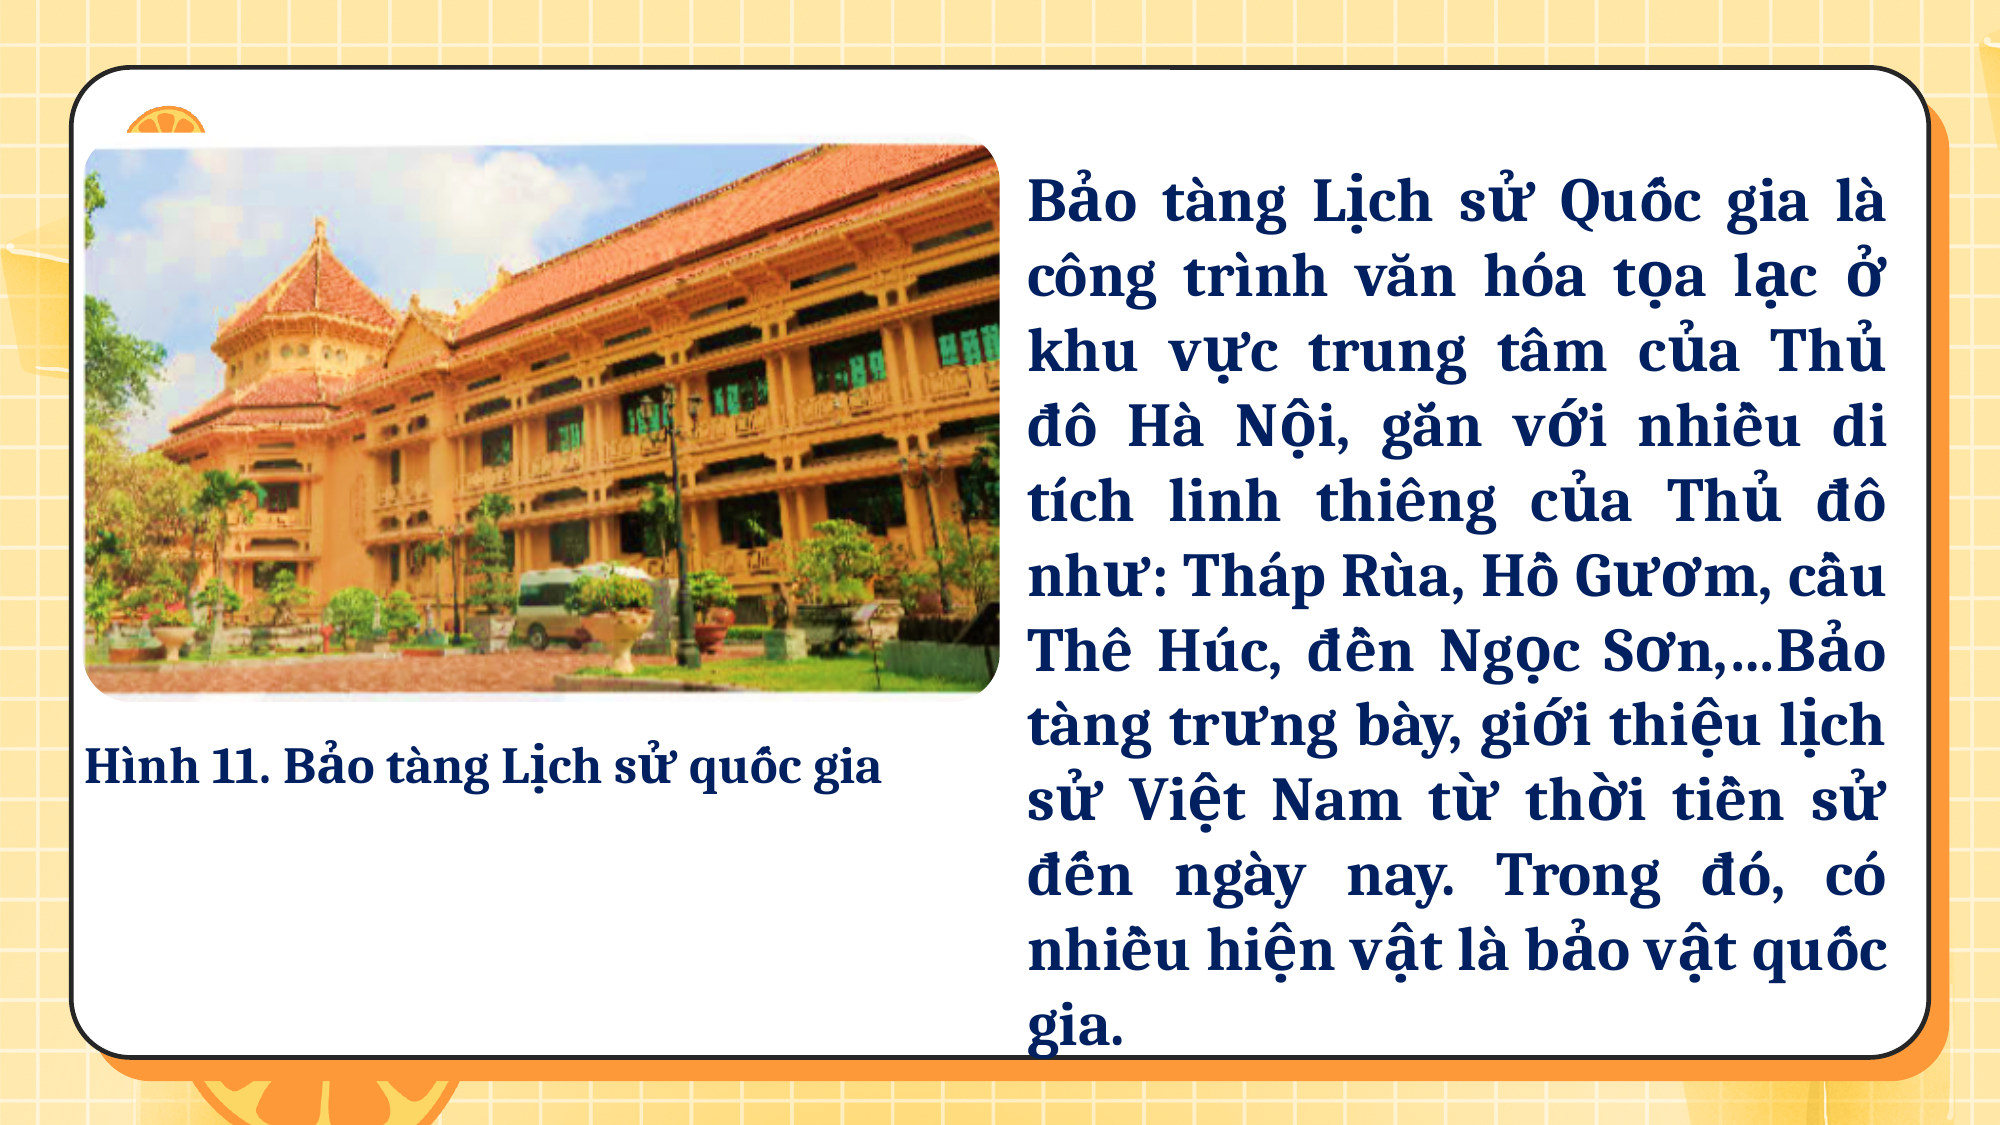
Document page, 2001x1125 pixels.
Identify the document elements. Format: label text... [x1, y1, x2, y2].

text_box Hình 11. Bảo tàng Lịch sử quốc gia [69, 724, 1012, 802]
picture [0, 0, 2000, 1125]
text_box Bảo tàng Lịch sử Quốc gia là công trình văn hóa tọa lạc ở khu vực trung tâm của Thủ đô Hà Nội, gắn với nhiều di tích linh thiêng của Thủ đô như: Tháp Rùa, Hồ Gươm, cầu Thê Húc, đền Ngọc Sơn,…Bảo tàng trưng bày, giới thiệu lịch sử Việt Nam từ thời tiền sử đến ngày nay. Trong đó, có nhiều hiện vật là bảo vật quốc gia. [1012, 151, 1903, 1066]
